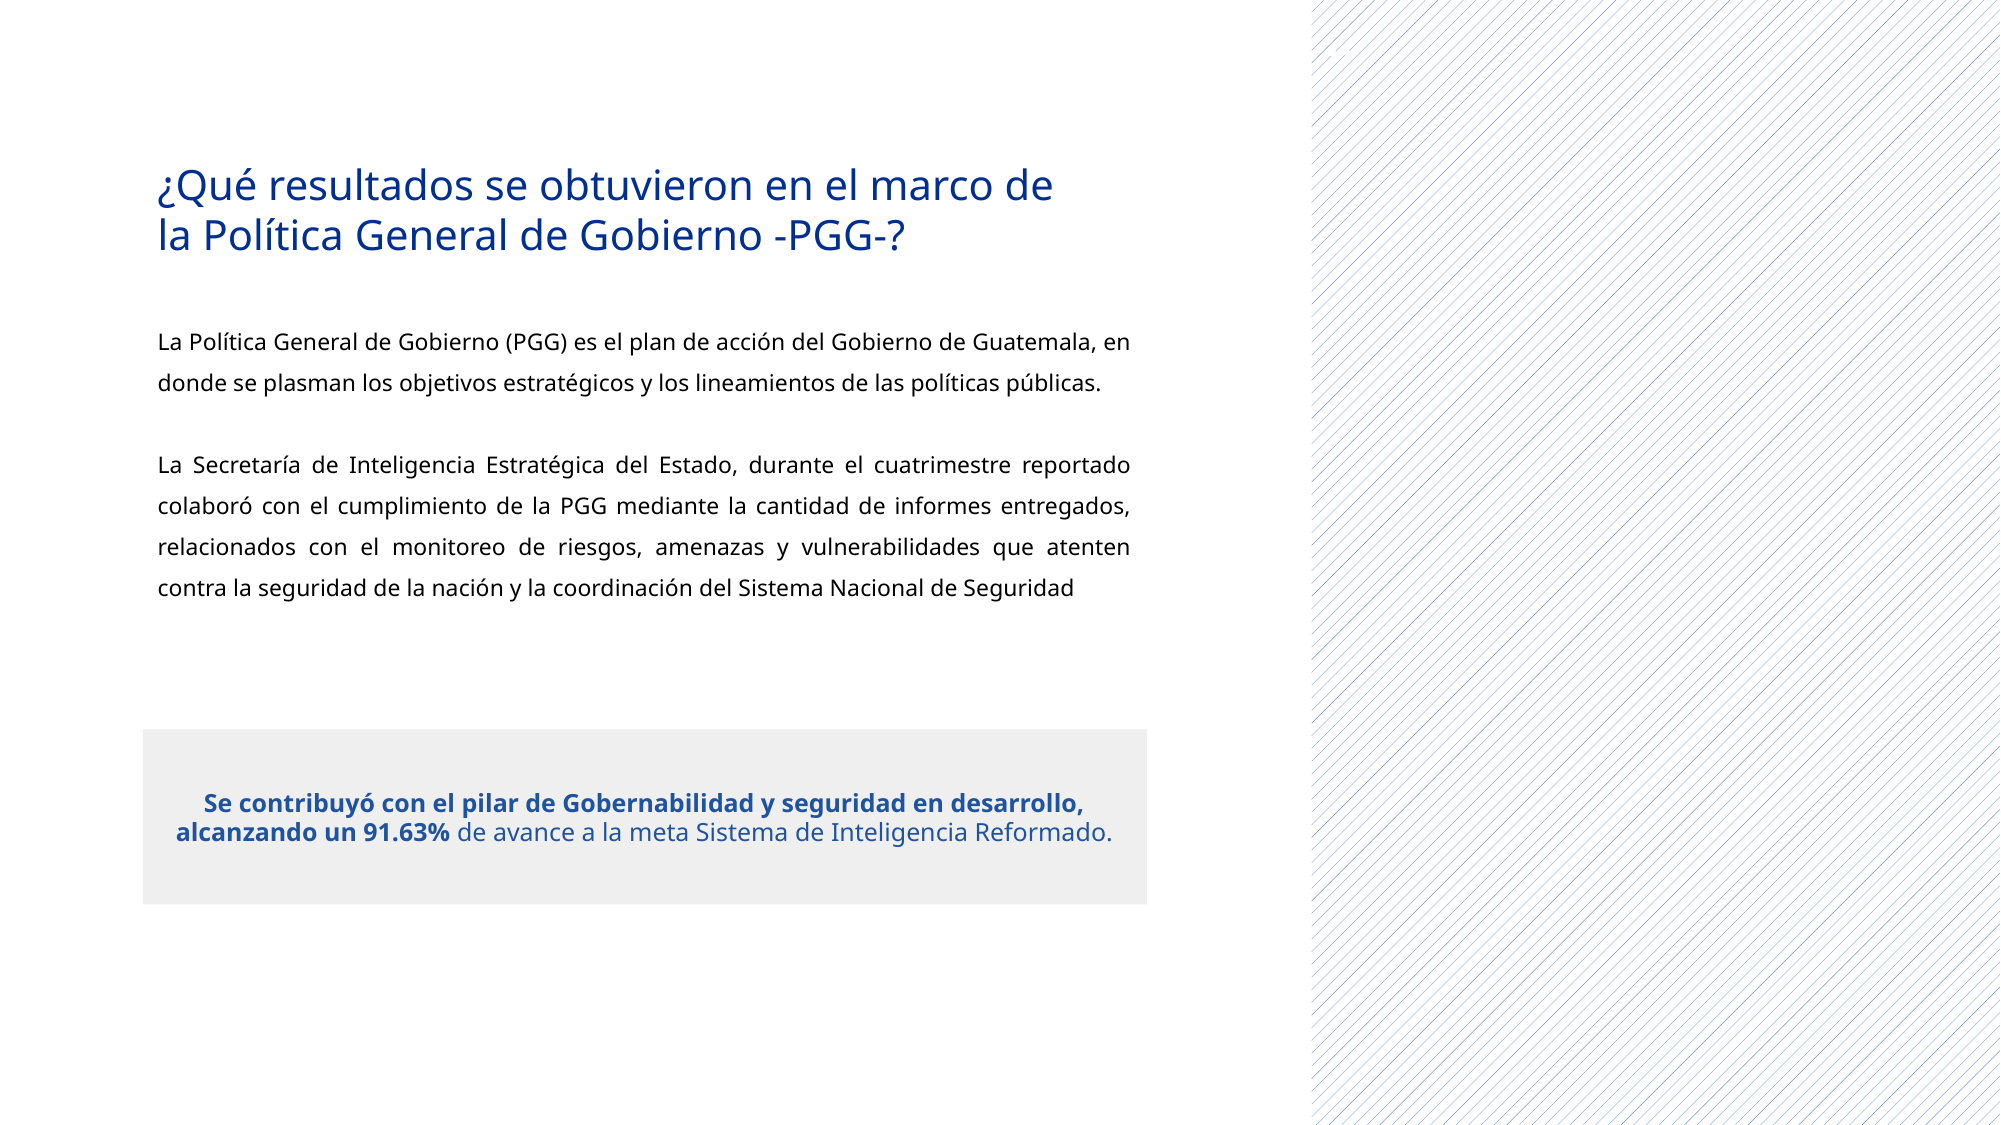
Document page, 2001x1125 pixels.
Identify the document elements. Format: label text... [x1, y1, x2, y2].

text_box ¿Qué resultados se obtuvieron en el marco de la Política General de Gobierno -PGG-? [142, 151, 1110, 267]
list .. [1311, 0, 2000, 1125]
text_box La Política General de Gobierno (PGG) es el plan de acción del Gobierno de Guatemala, en donde se plasman los objetivos estratégicos y los lineamientos de las políticas públicas. La Secretaría de Inteligencia Estratégica del Estado, durante el cuatrimestre reportado colaboró con el cumplimiento de la PGG mediante la cantidad de informes entregados, relacionados con el monitoreo de riesgos, amenazas y vulnerabilidades que atenten contra la seguridad de la nación y la coordinación del Sistema Nacional de Seguridad [142, 305, 1147, 609]
text_box Se contribuyó con el pilar de Gobernabilidad y seguridad en desarrollo, alcanzando un 91.63% de avance a la meta Sistema de Inteligencia Reformado. [142, 728, 1148, 906]
